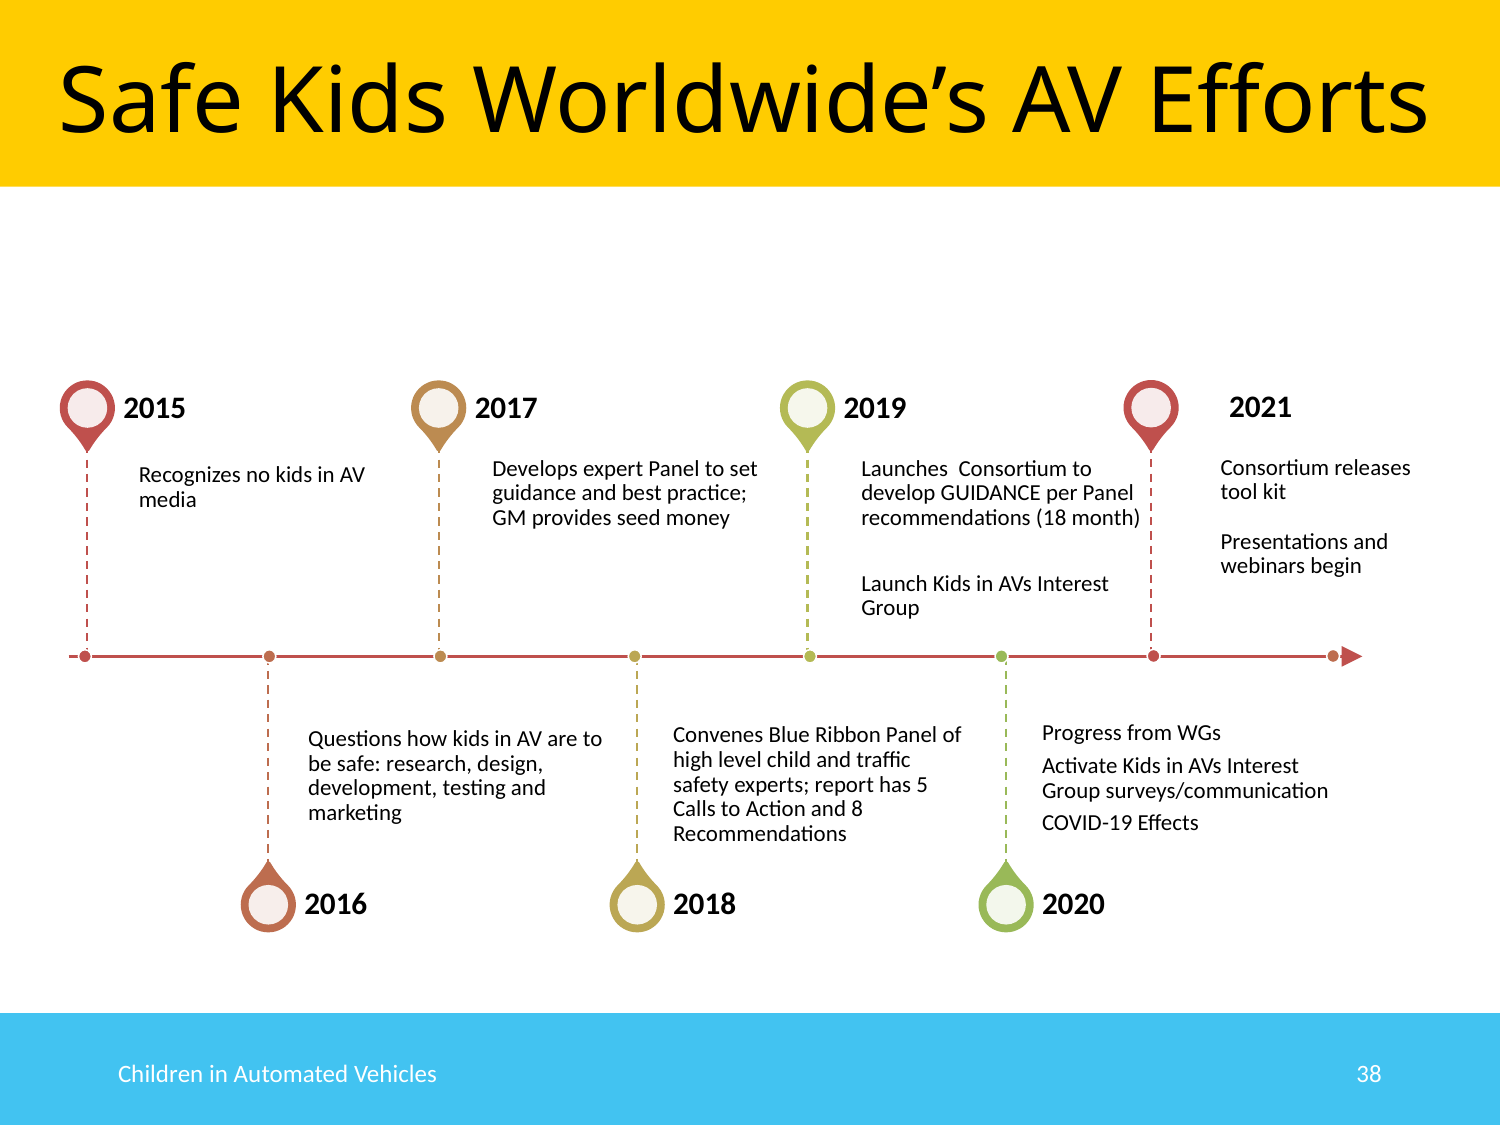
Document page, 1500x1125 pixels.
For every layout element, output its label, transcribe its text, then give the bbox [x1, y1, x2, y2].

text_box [61, 369, 1500, 942]
footer Children in Automated Vehicles [103, 1042, 610, 1103]
slide_number 38 [1059, 1042, 1397, 1103]
title Safe Kids Worldwide’s AV Efforts [28, 32, 1463, 251]
